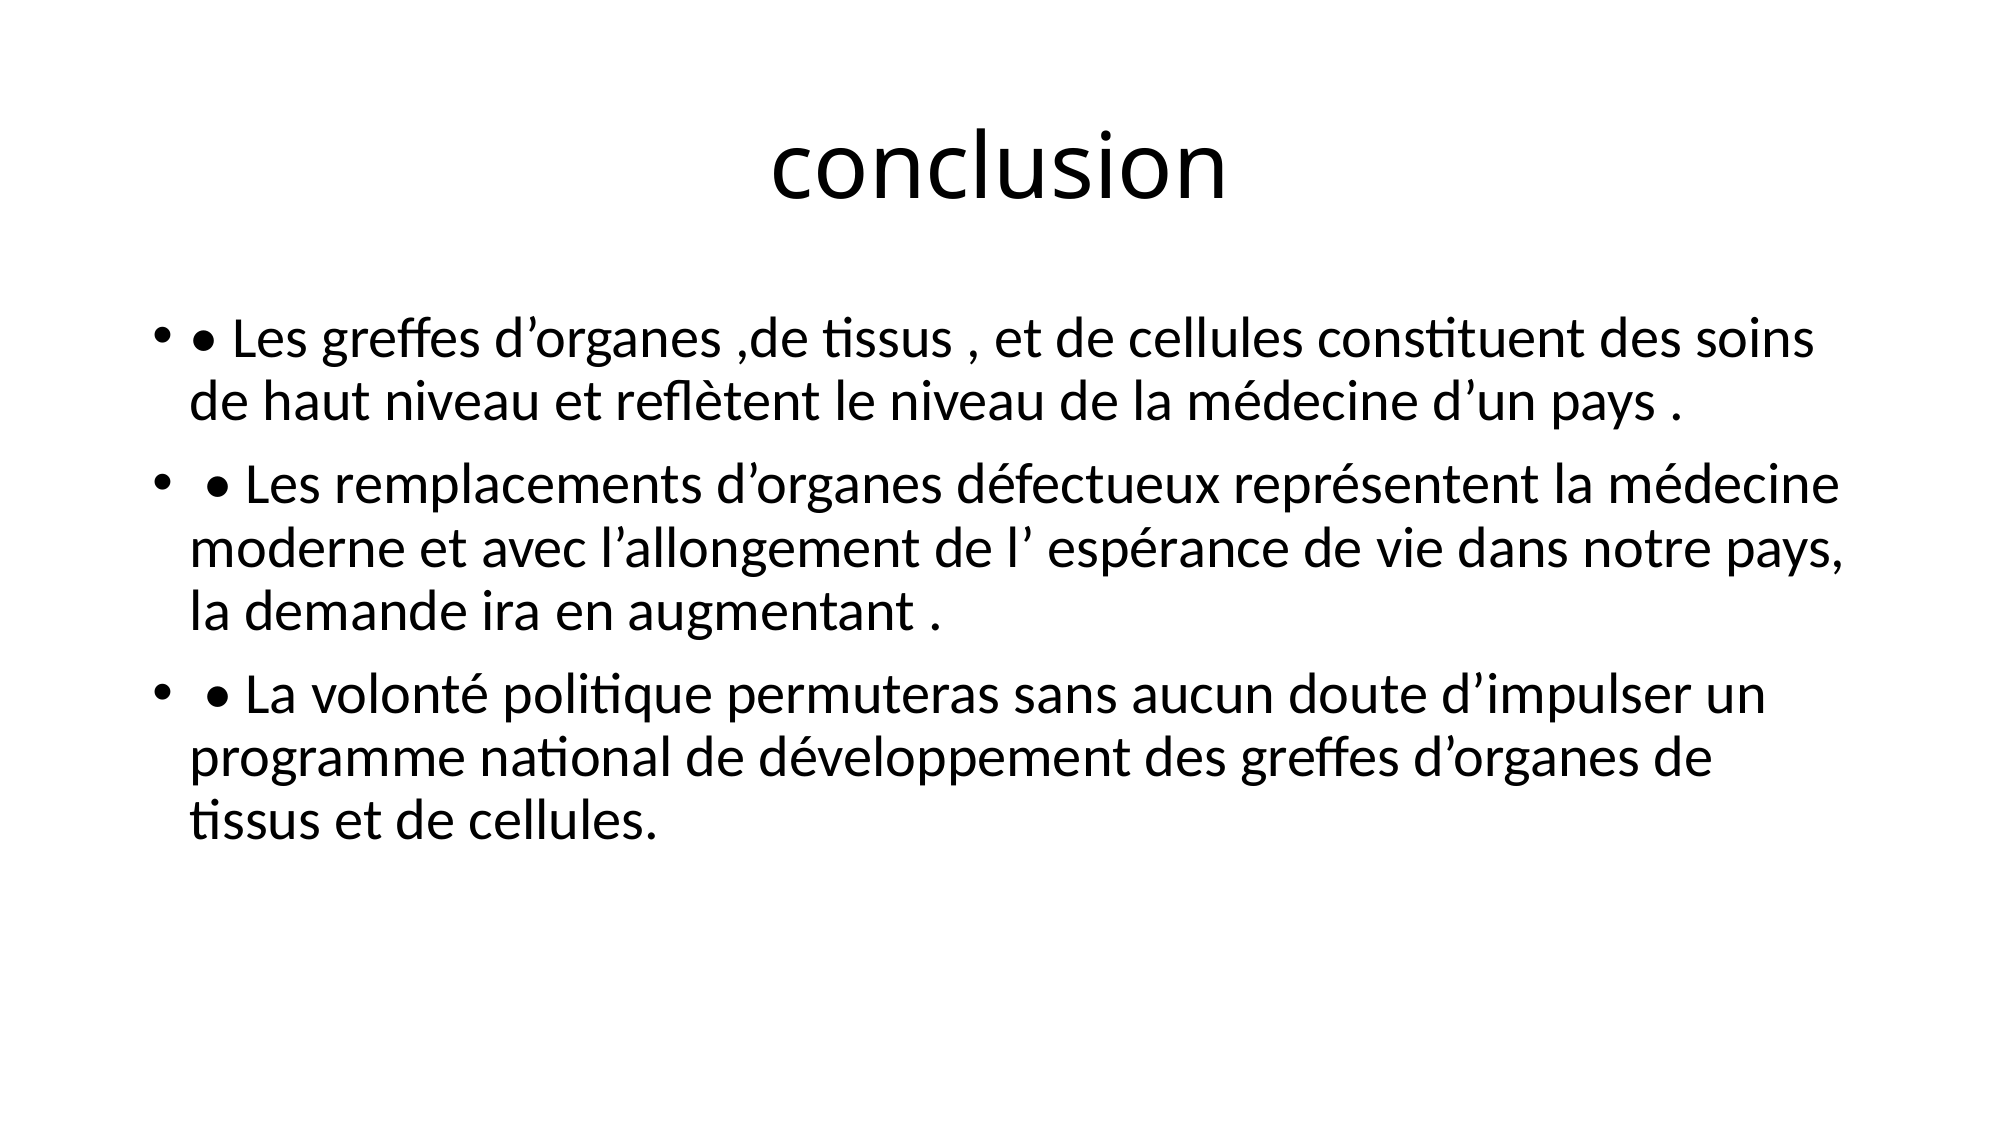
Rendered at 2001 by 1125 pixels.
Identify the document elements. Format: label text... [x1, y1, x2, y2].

title conclusion [137, 59, 1863, 278]
list • Les greffes d’organes ,de tissus , et de cellules constituent des soins de haut niveau et reflètent le niveau de la médecine d’un pays . • Les remplacements d’organes défectueux représentent la médecine moderne et avec l’allongement de l’ espérance de vie dans notre pays, la demande ira en augmentant . • La volonté politique permuteras sans aucun doute d’impulser un programme national de développement des greffes d’organes de tissus et de cellules. [137, 299, 1863, 1014]
